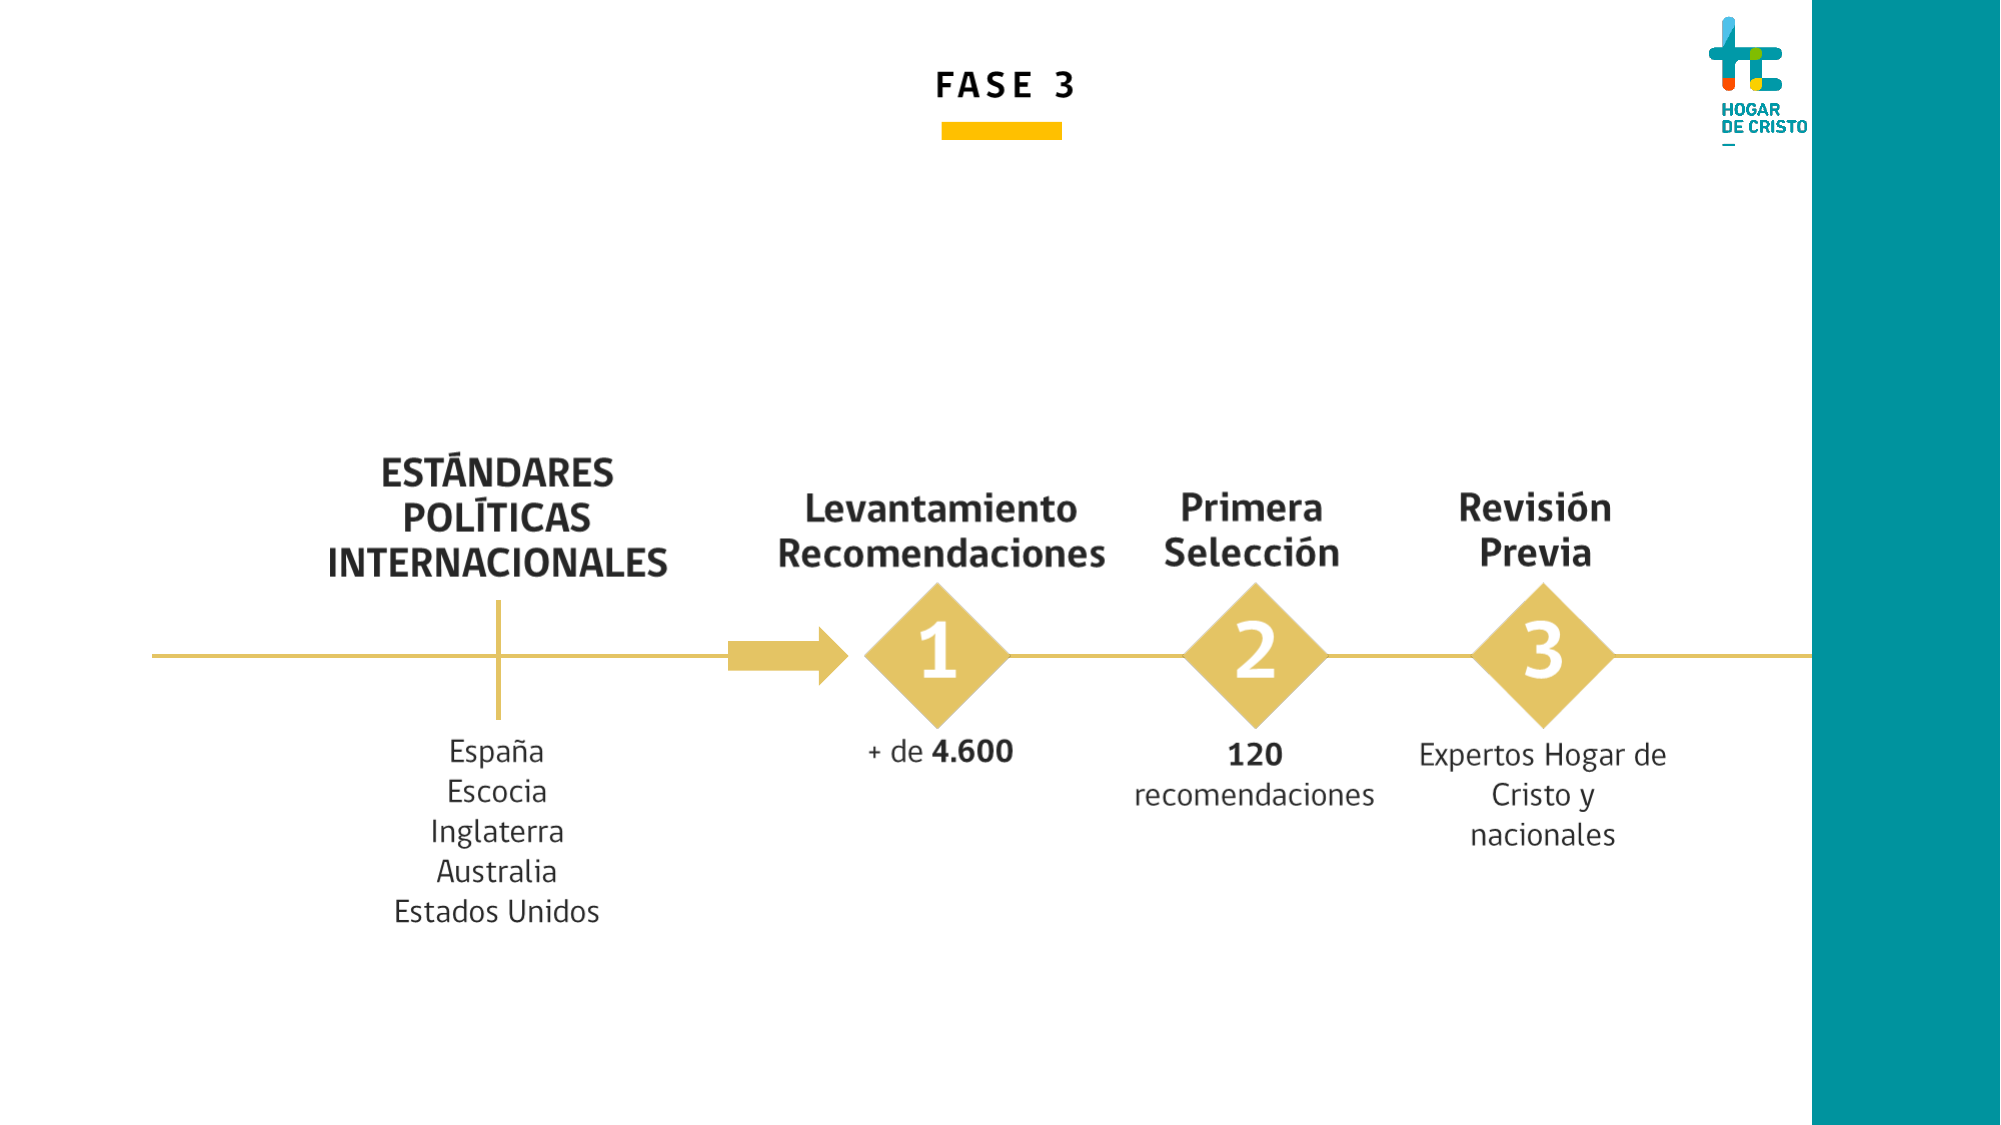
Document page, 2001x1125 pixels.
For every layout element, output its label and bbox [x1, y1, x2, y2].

text_box [1812, 0, 2000, 1125]
picture [272, 52, 1696, 954]
picture [1707, 13, 1807, 146]
